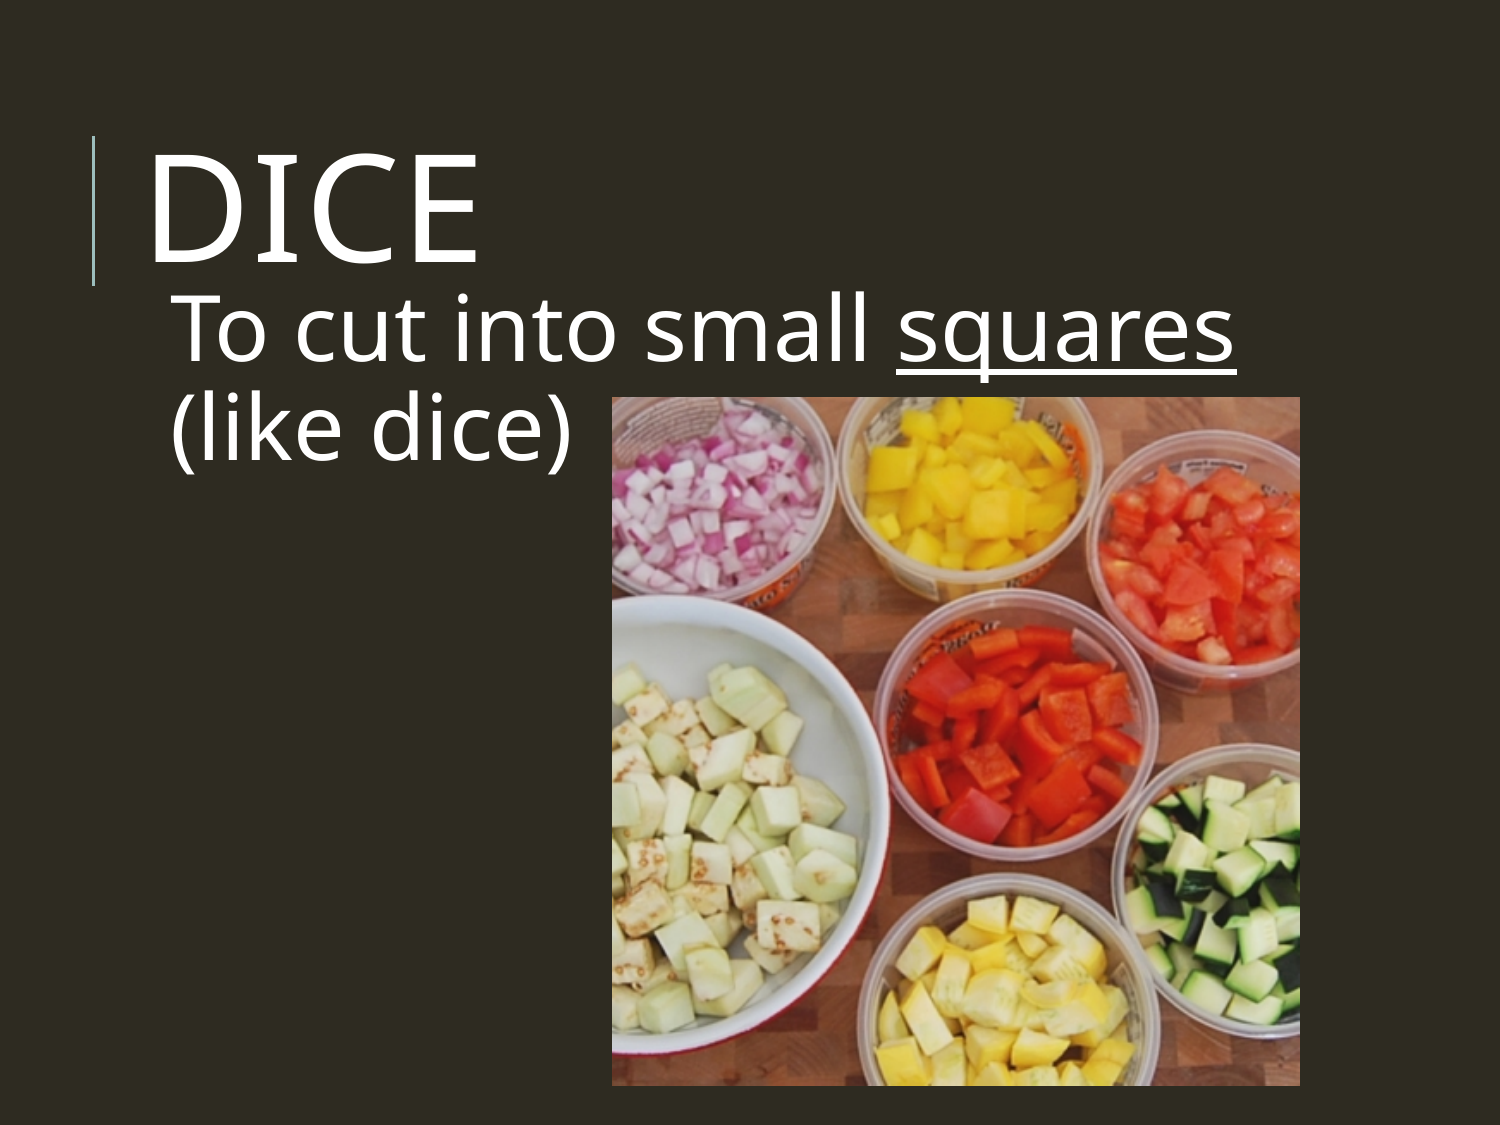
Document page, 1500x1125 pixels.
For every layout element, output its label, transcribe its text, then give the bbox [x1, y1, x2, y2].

title Dice [126, 96, 1322, 342]
picture [612, 397, 1301, 1086]
list To cut into small squares (like dice) [162, 275, 1438, 1088]
